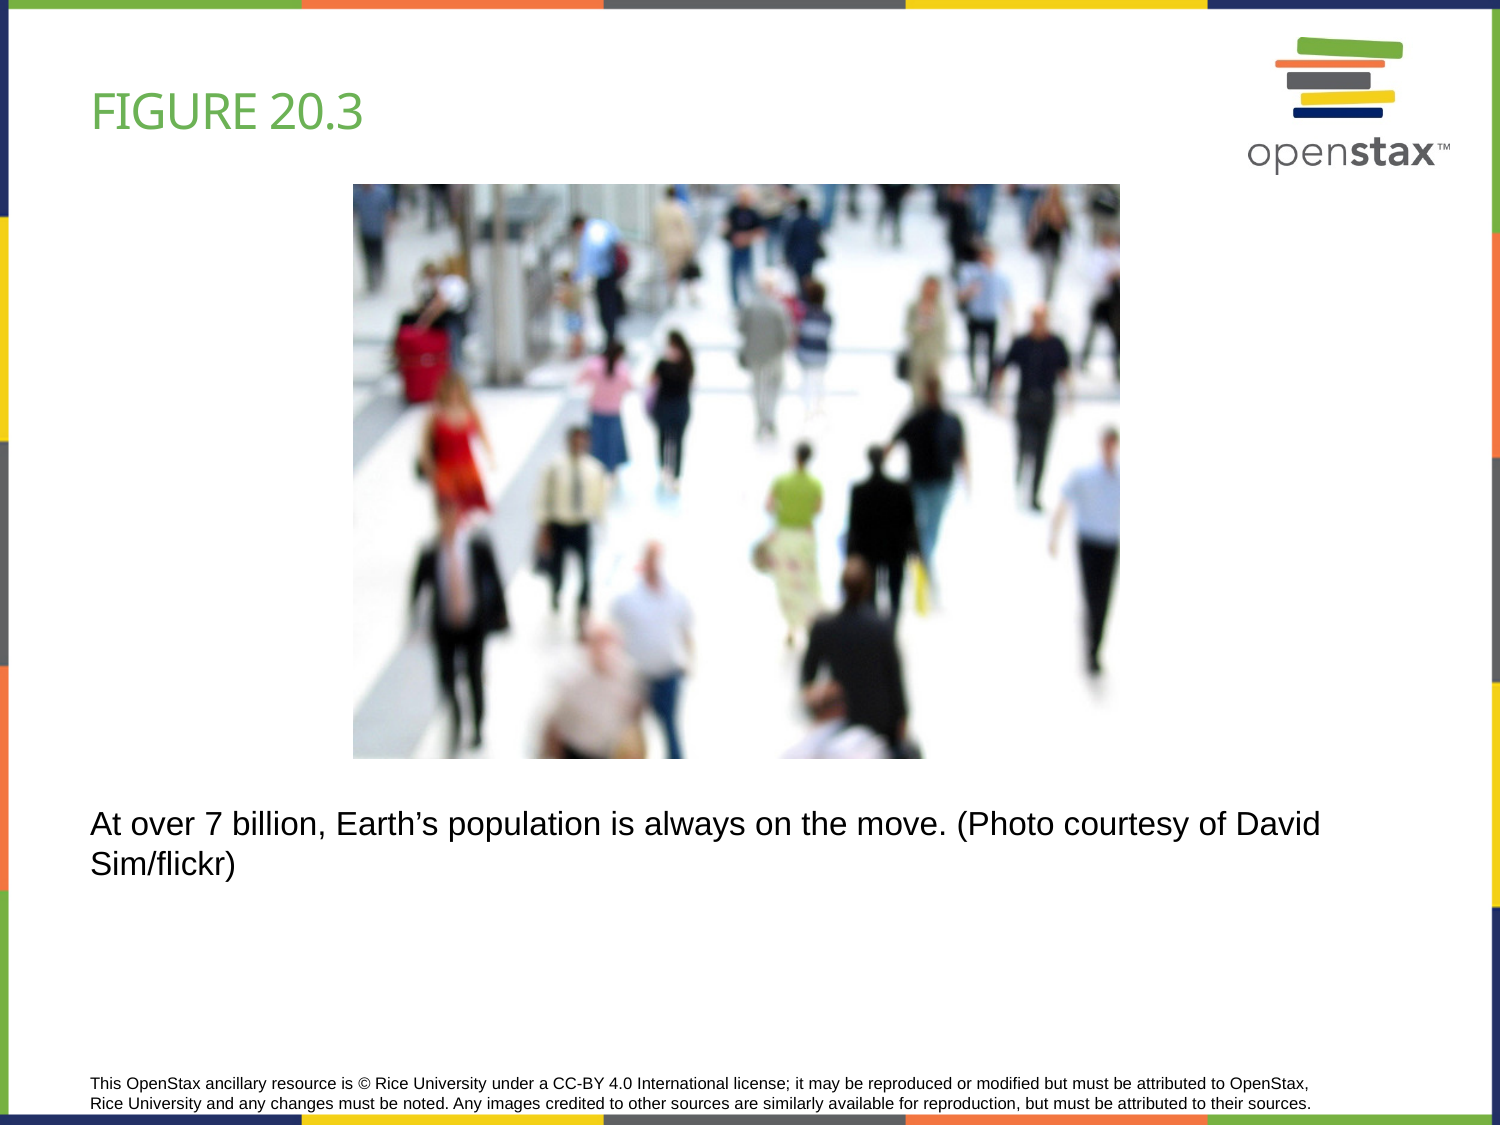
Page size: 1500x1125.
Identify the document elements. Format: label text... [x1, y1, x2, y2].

title Figure 20.3 [75, 39, 1246, 148]
picture [0, 0, 1500, 1125]
footer This OpenStax ancillary resource is © Rice University under a CC-BY 4.0 International license; it may be reproduced or modified but must be attributed to OpenStax, Rice University and any changes must be noted. Any images credited to other sources are similarly available for reproduction, but must be attributed to their sources. [75, 1065, 1338, 1112]
list At over 7 billion, Earth’s population is always on the move. (Photo courtesy of David Sim/flickr) [74, 794, 1398, 987]
